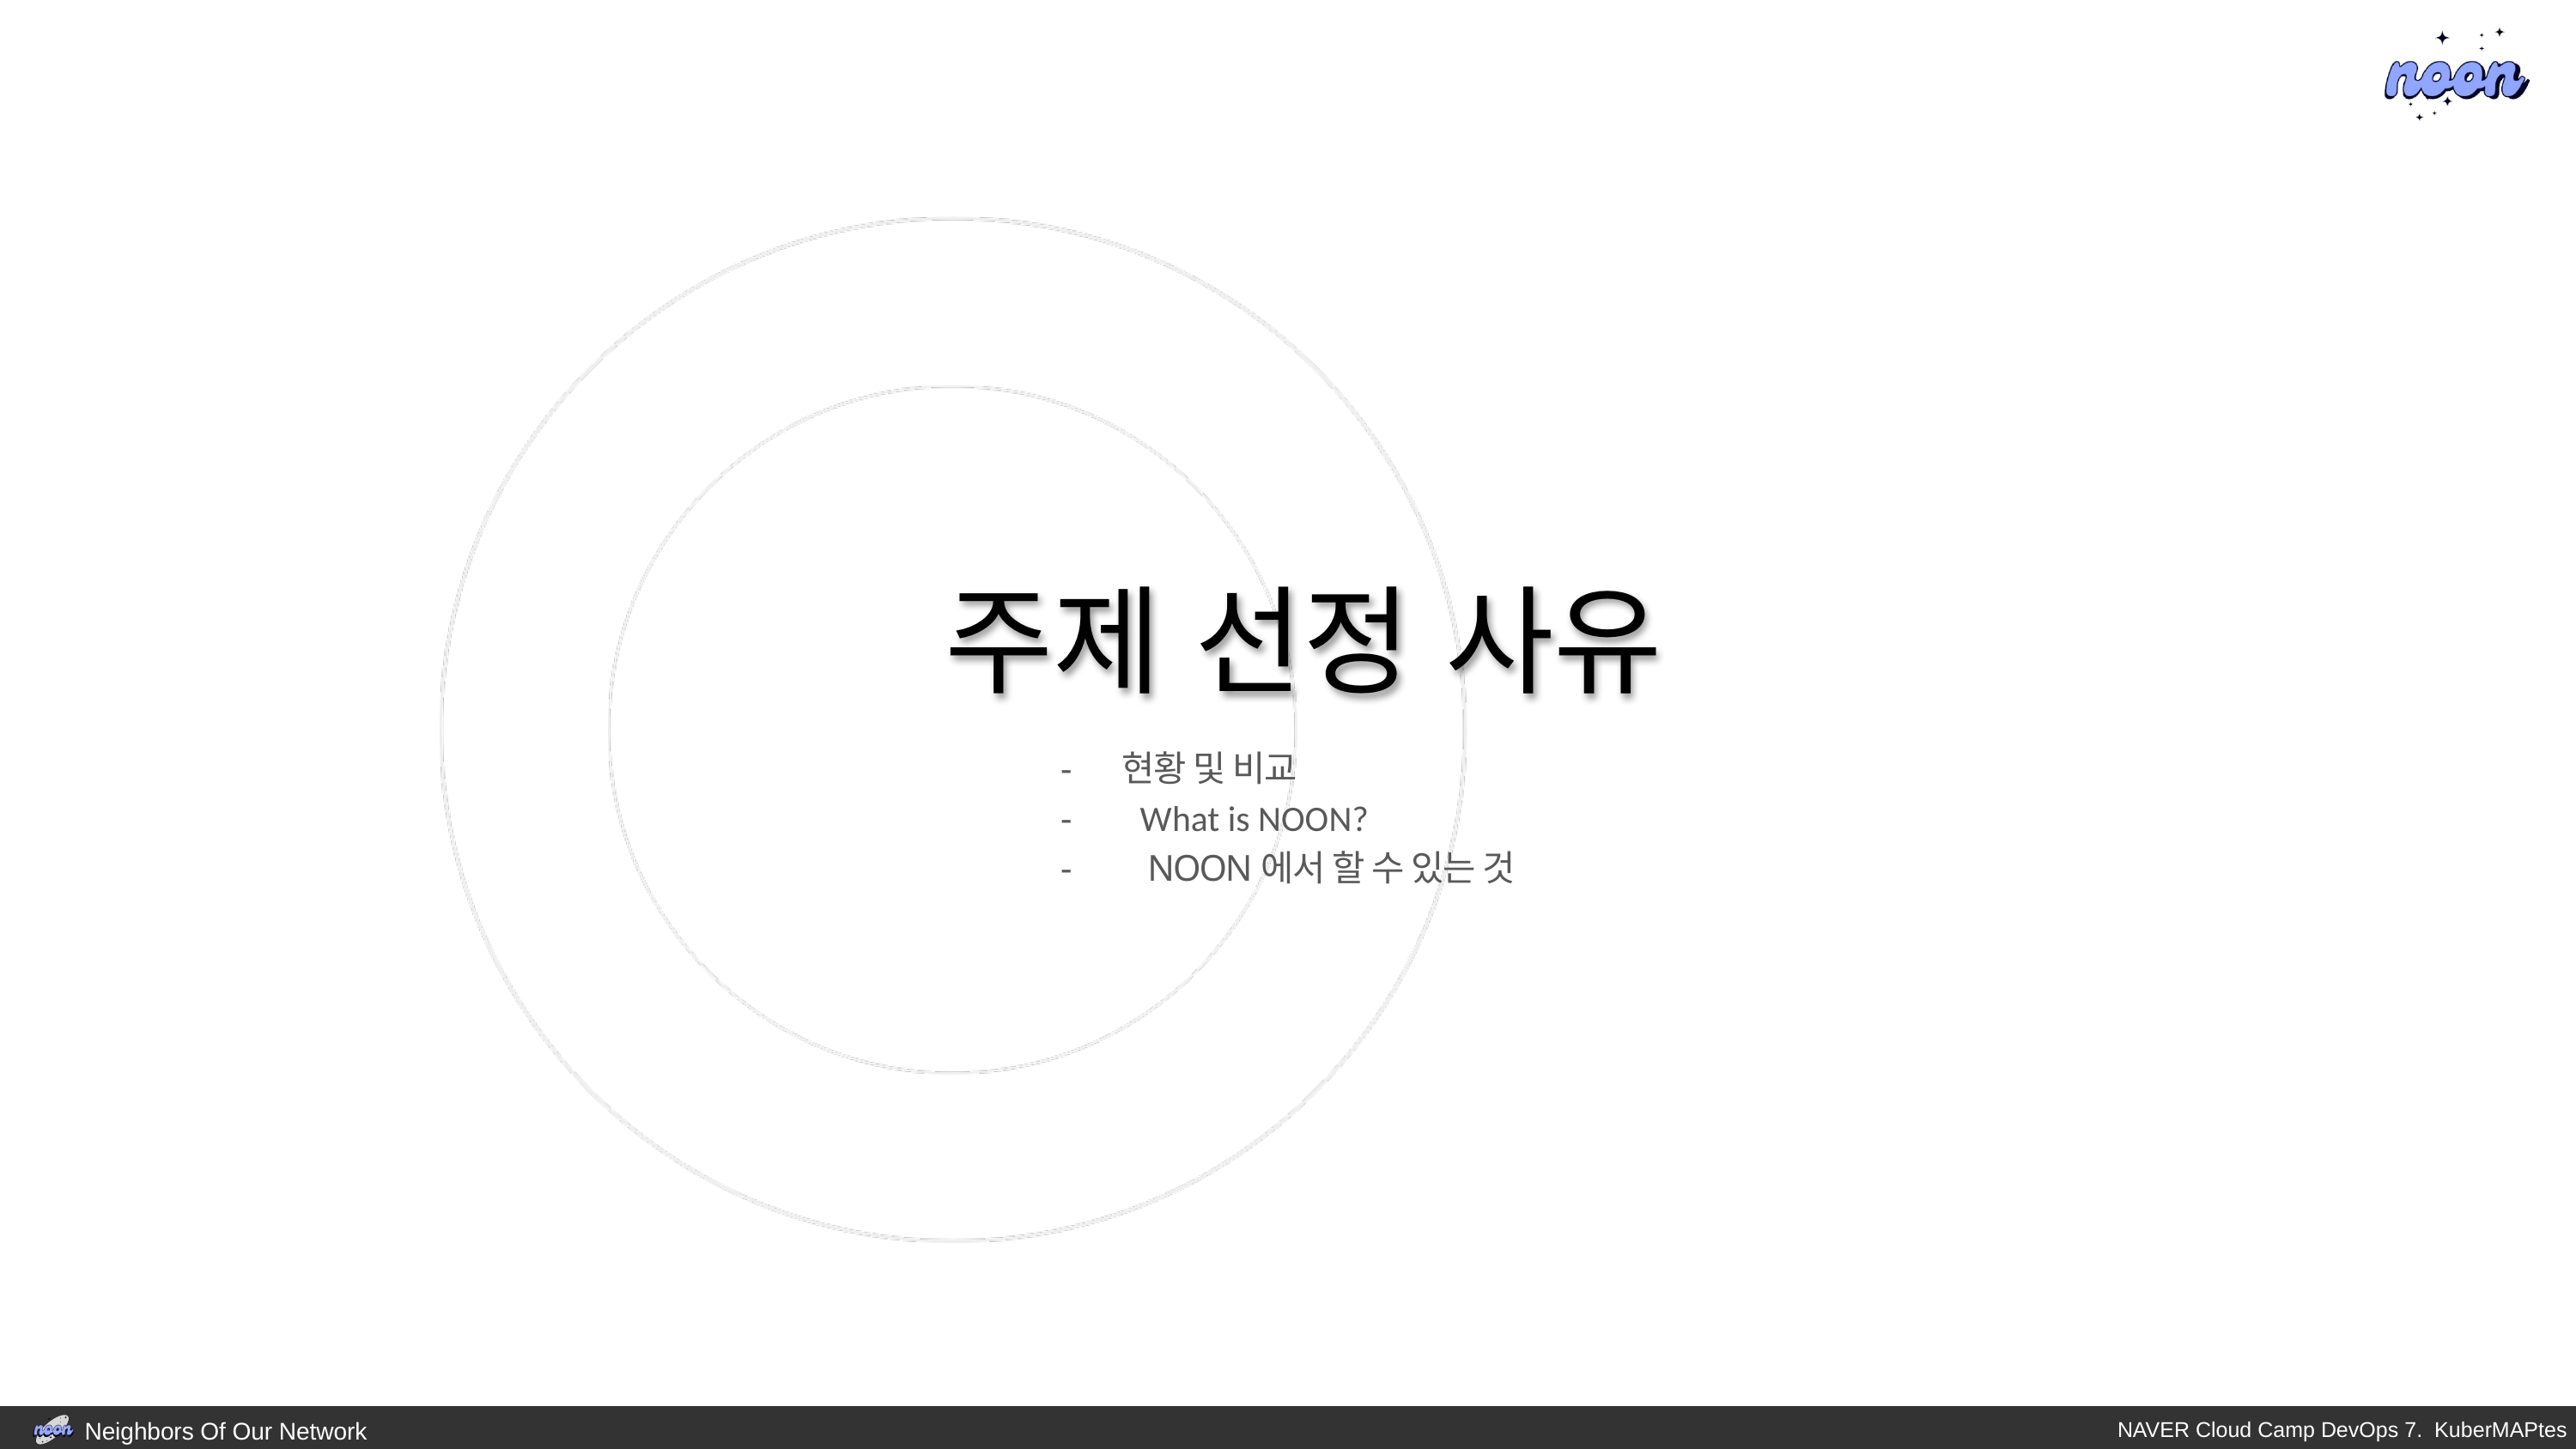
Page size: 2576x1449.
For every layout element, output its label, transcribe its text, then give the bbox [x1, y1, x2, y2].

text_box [0, 1405, 2576, 1449]
text_box 주제 선정 사유 [1470, 579, 1820, 719]
picture [2372, 17, 2543, 126]
picture [440, 215, 1467, 1244]
text_box - 현황 및 비교 - What is NOON? - NOON에서 할 수 있는 것 [1470, 742, 1884, 886]
